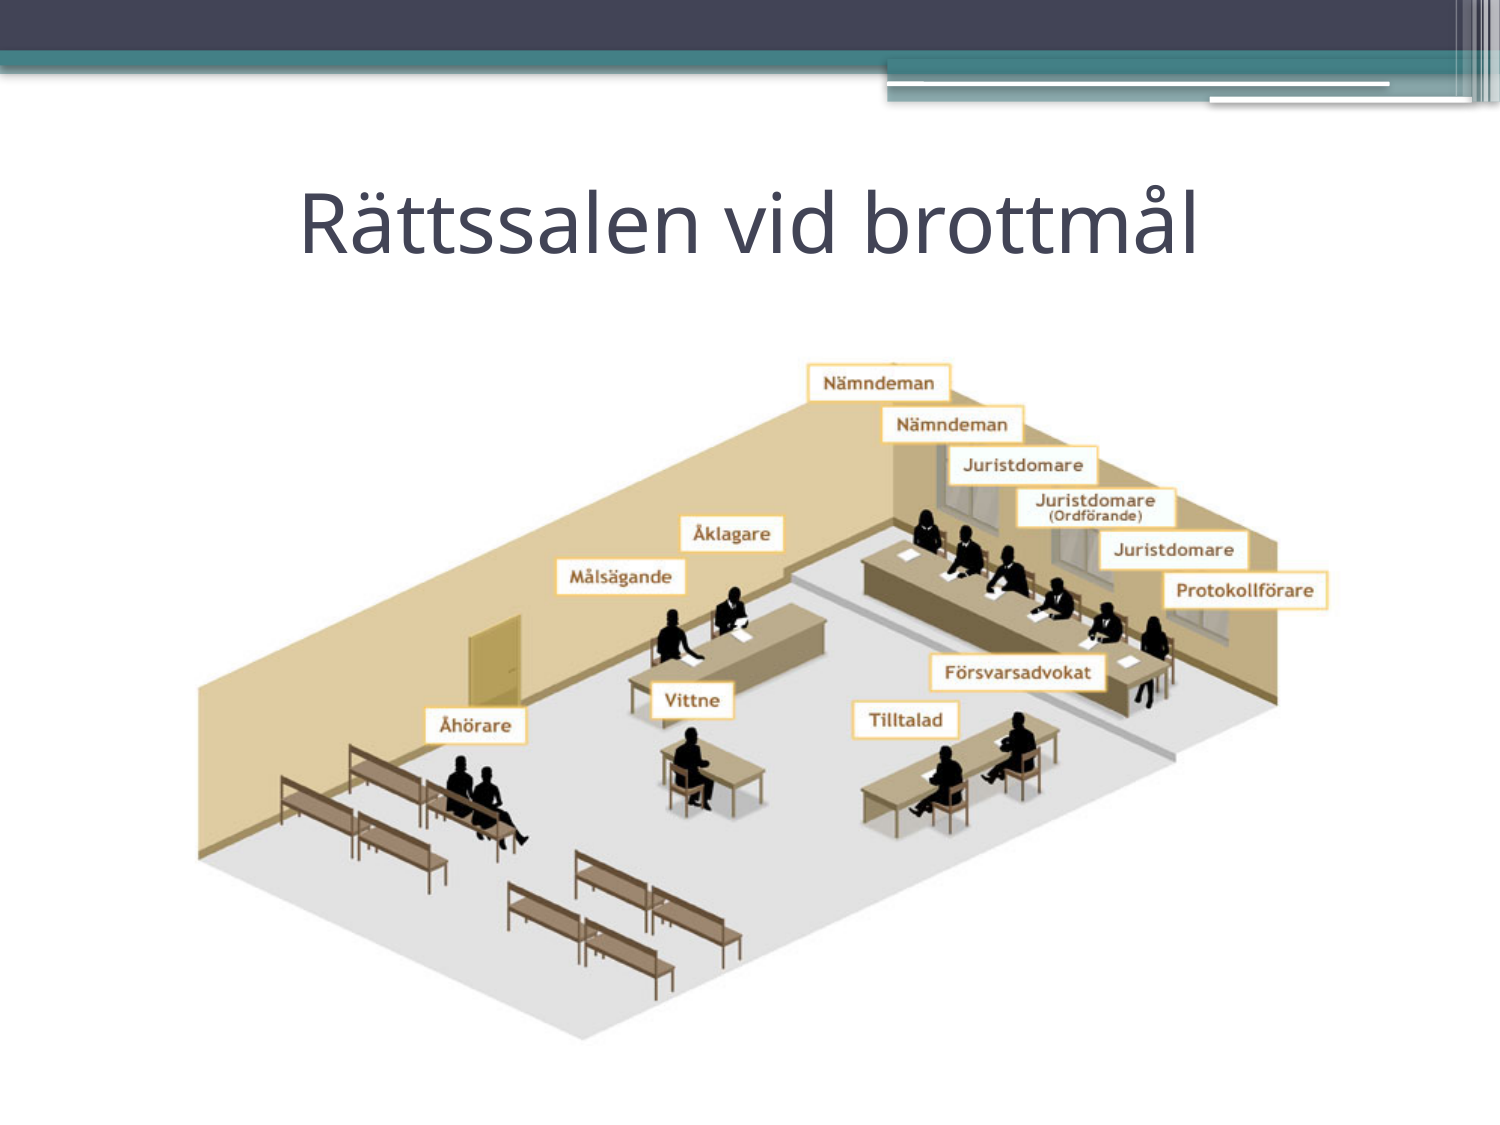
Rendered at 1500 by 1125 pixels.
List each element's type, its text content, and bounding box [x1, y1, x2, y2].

title Rättssalen vid brottmål [75, 149, 1425, 291]
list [135, 278, 1342, 1125]
